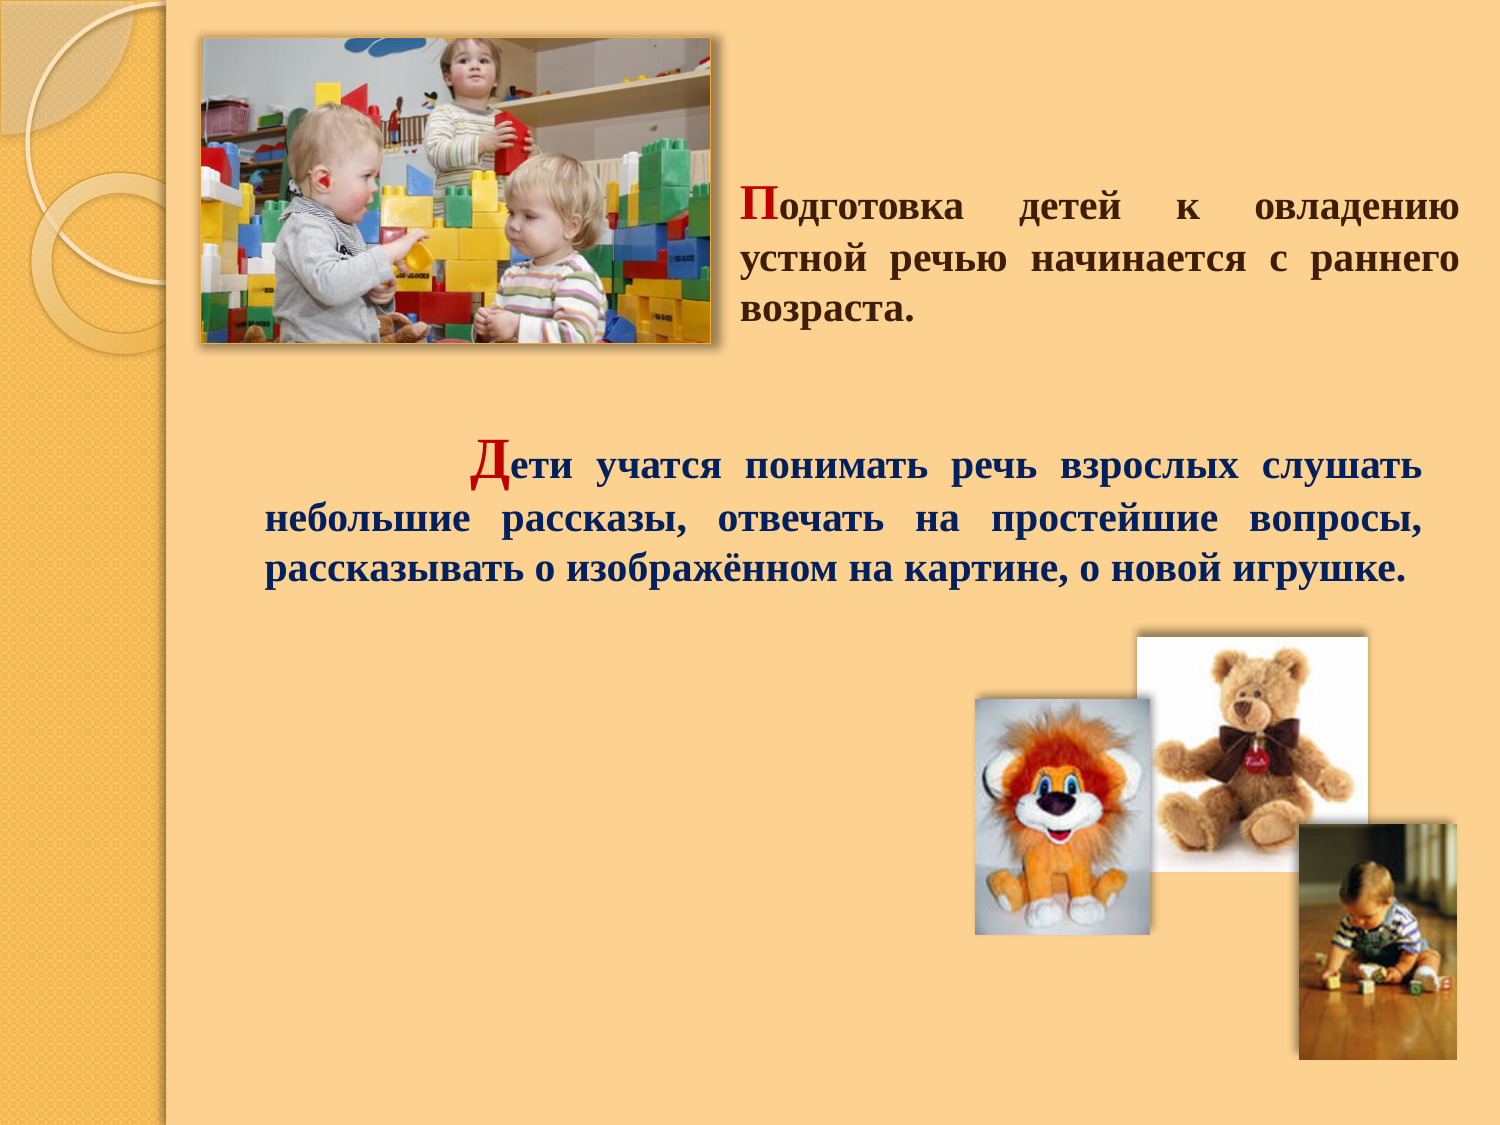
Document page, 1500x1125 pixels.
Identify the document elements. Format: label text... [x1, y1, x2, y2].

picture [199, 37, 711, 344]
text_box Дети учатся понимать речь взрослых слушать небольшие рассказы, отвечать на простейшие вопросы, рассказывать о изображённом на картине, о новой игрушке. [249, 412, 1438, 598]
picture [974, 637, 1457, 1060]
text_box Подготовка детей к овладению устной речью начинается с раннего возраста. [724, 162, 1475, 338]
